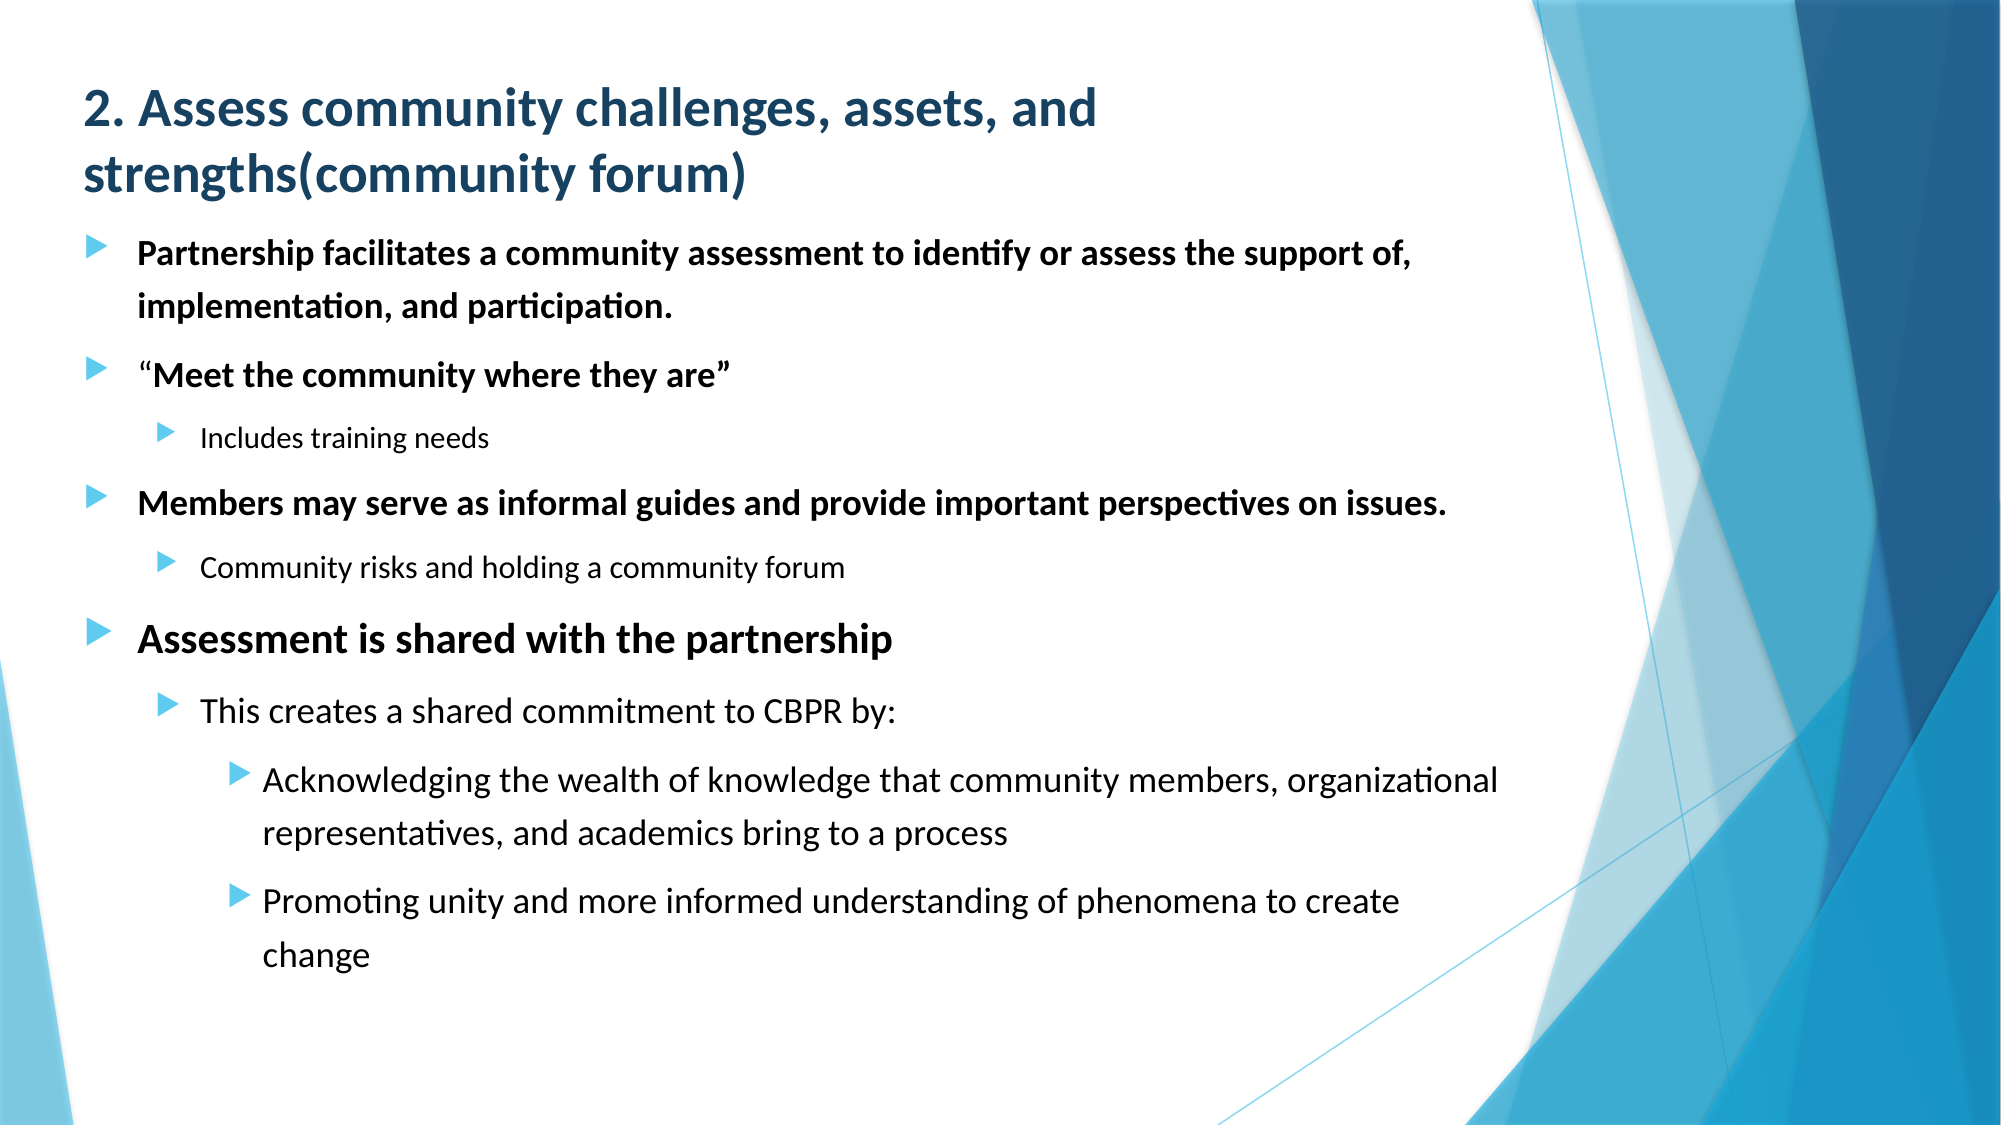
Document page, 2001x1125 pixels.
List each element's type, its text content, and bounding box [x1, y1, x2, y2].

list 2. Assess community challenges, assets, and strengths(community forum) Partnership facilitates a community assessment to identify or assess the support of, implementation, and participation. “Meet the community where they are” Includes training needs Members may serve as informal guides and provide important perspectives on issues. Community risks and holding a community forum Assessment is shared with the partnership This creates a shared commitment to CBPR by: Acknowledging the wealth of knowledge that community members, organizational representatives, and academics bring to a process Promoting unity and more informed understanding of phenomena to create change [68, 63, 1522, 991]
